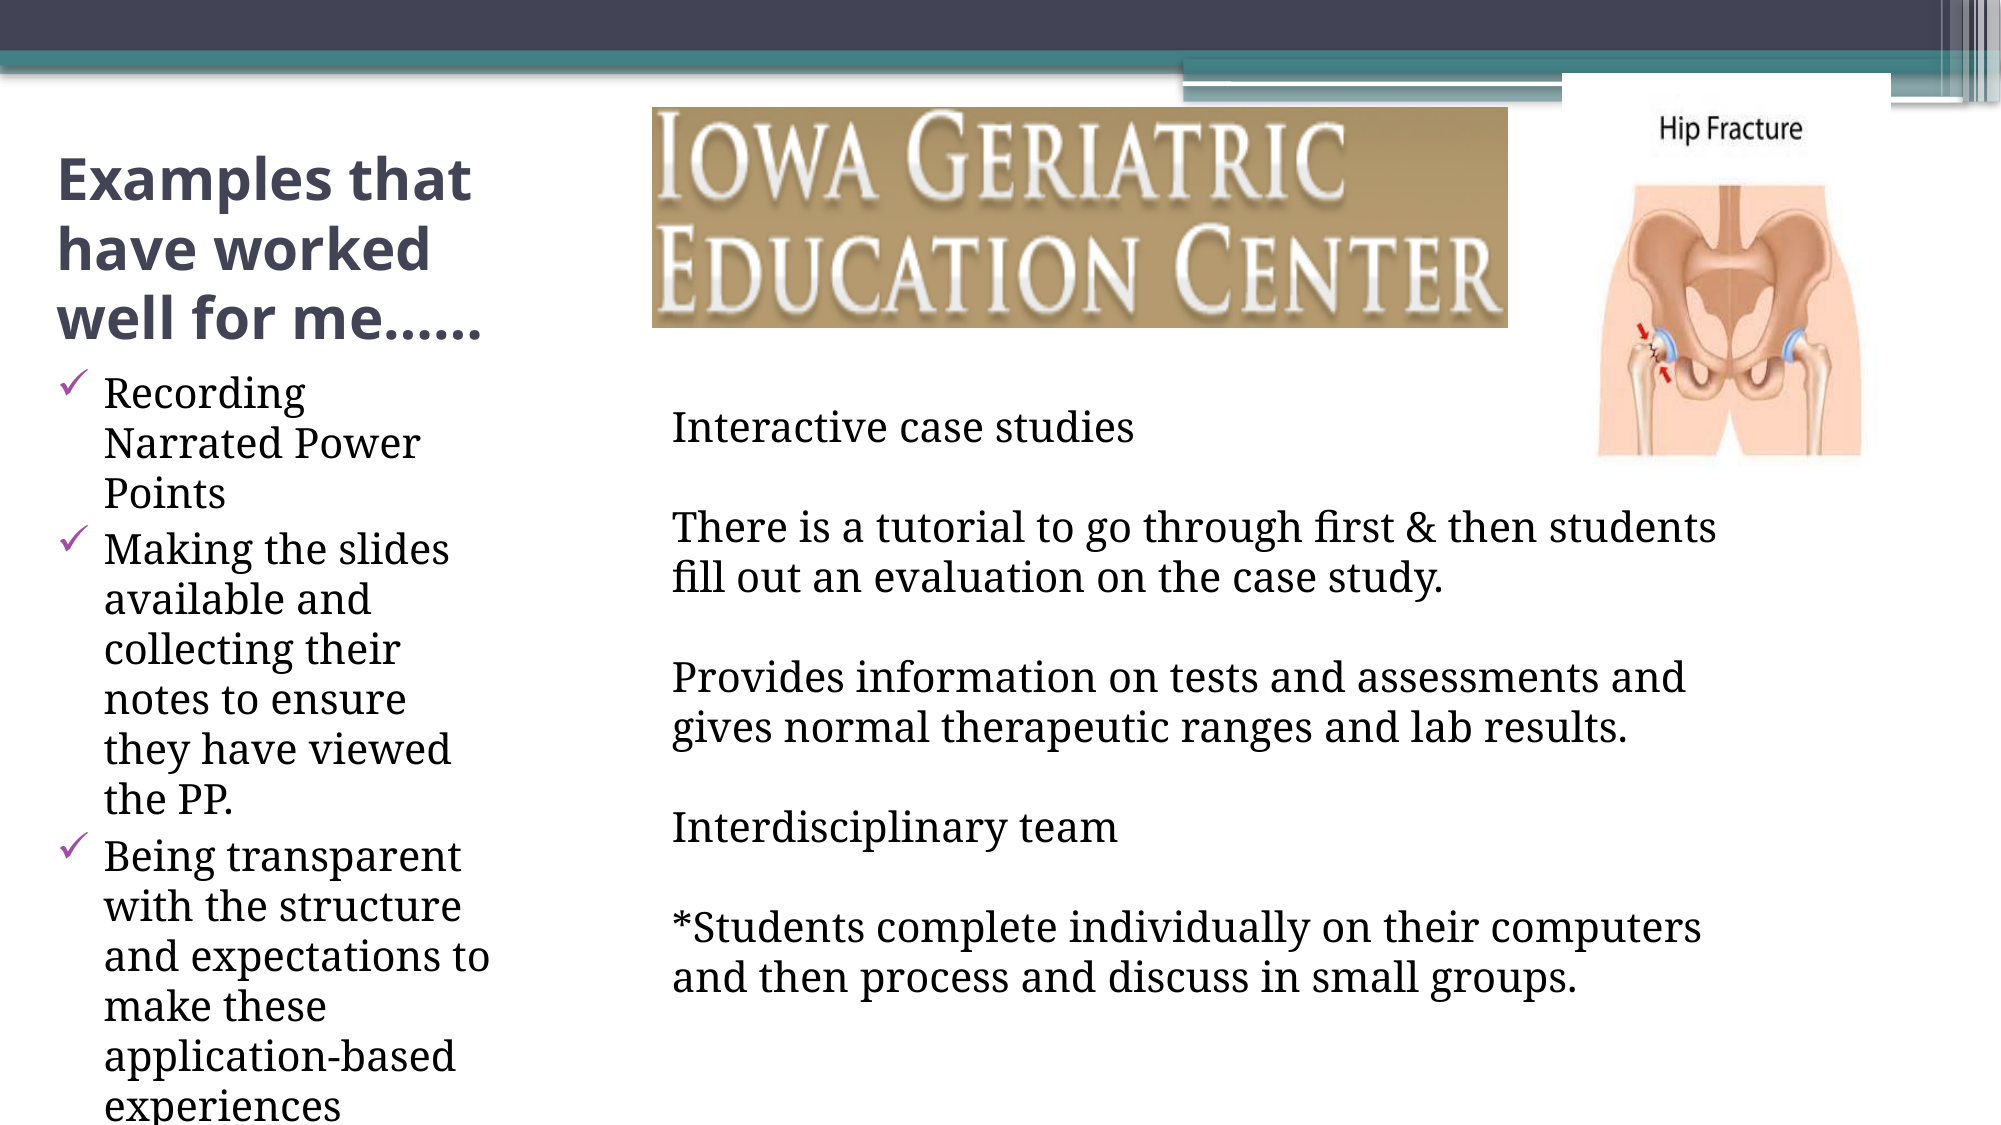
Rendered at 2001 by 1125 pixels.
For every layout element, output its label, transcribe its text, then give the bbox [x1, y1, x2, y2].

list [651, 106, 1508, 329]
picture [1562, 72, 1892, 468]
list Recording Narrated Power Points Making the slides available and collecting their notes to ensure they have viewed the PP. Being transparent with the structure and expectations to make these application-based experiences happen. [41, 359, 507, 955]
text_box Interactive case studies There is a tutorial to go through first & then students fill out an evaluation on the case study. Provides information on tests and assessments and gives normal therapeutic ranges and lab results. Interdisciplinary team *Students complete individually on their computers and then process and discuss in small groups. [657, 393, 1741, 1009]
title Examples that have worked well for me…… [41, 142, 507, 359]
